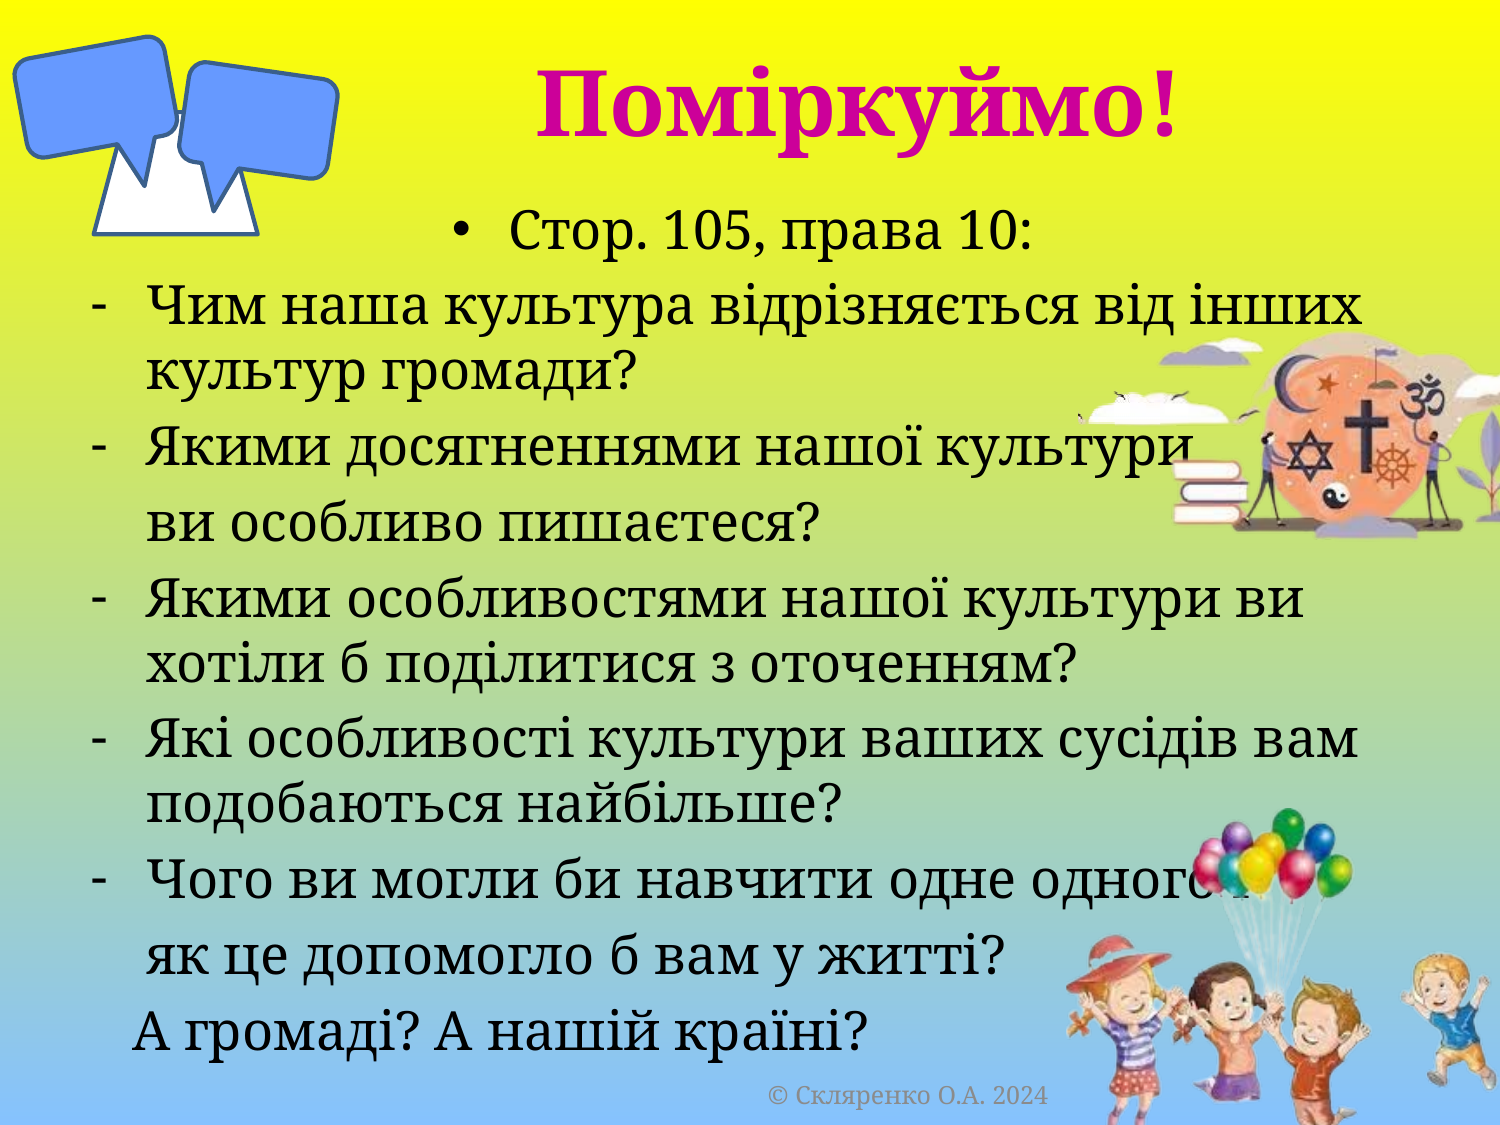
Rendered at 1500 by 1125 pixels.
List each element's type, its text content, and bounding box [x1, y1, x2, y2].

footer © Скляренко О.А. 2024 [703, 1065, 1061, 1125]
picture [1077, 316, 1500, 580]
picture [1066, 808, 1500, 1125]
text_box [91, 126, 260, 237]
text_box [12, 34, 180, 189]
title Поміркуймо! [292, 23, 1425, 176]
list Стор. 105, права 10: Чим наша культура відрізняється від інших культур громади? Якими досягненнями нашої культури ви особливо пишаєтеся? Якими особливостями нашої культури ви хотіли б поділитися з оточенням? Які особливості культури ваших сусідів вам подобаються найбільше? Чого ви могли би навчити одне одного і як це допомогло б вам у житті? А громаді? А нашій країні? [75, 187, 1425, 1090]
text_box [177, 60, 340, 214]
